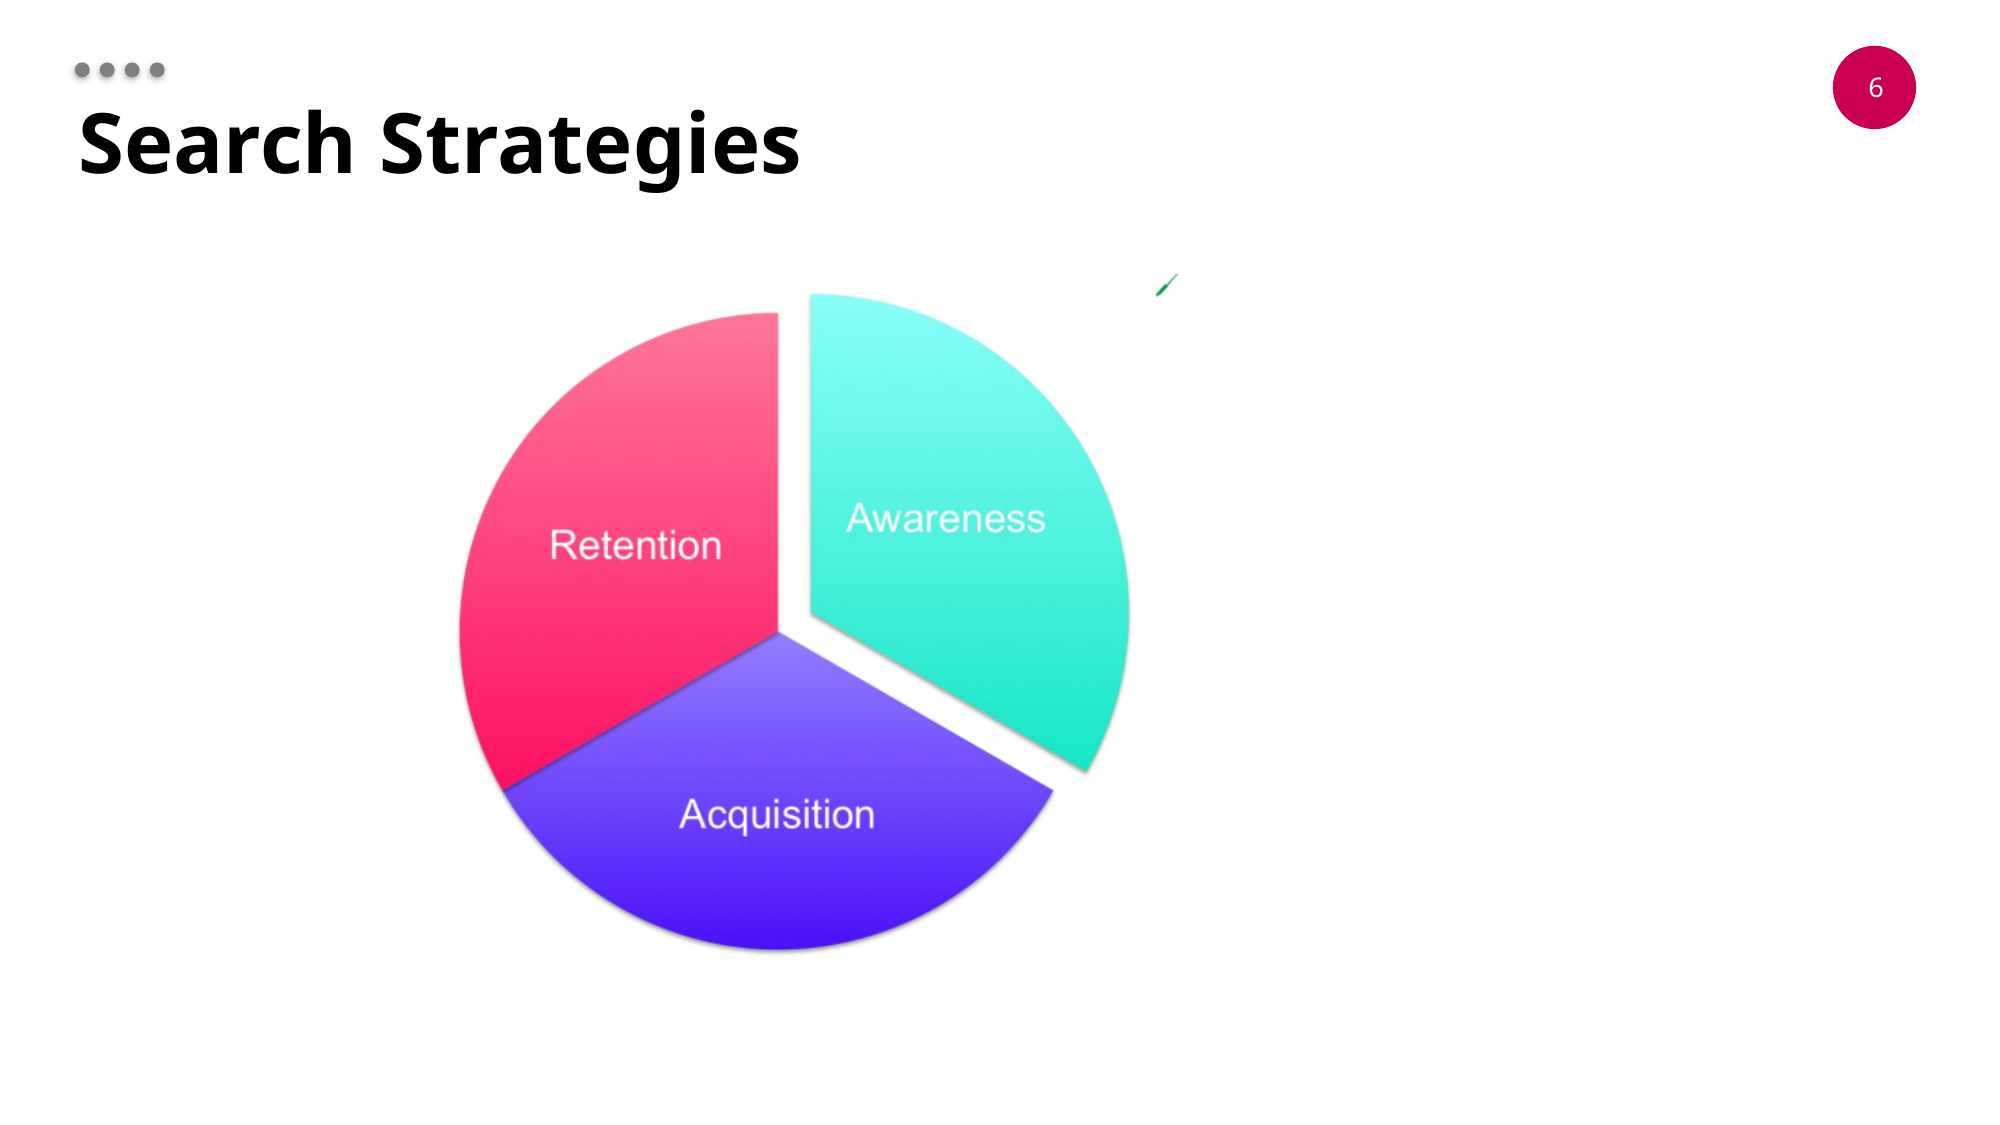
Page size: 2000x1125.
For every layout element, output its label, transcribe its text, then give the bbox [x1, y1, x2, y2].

title Search Strategies [63, 83, 1663, 200]
picture [311, 274, 1188, 997]
